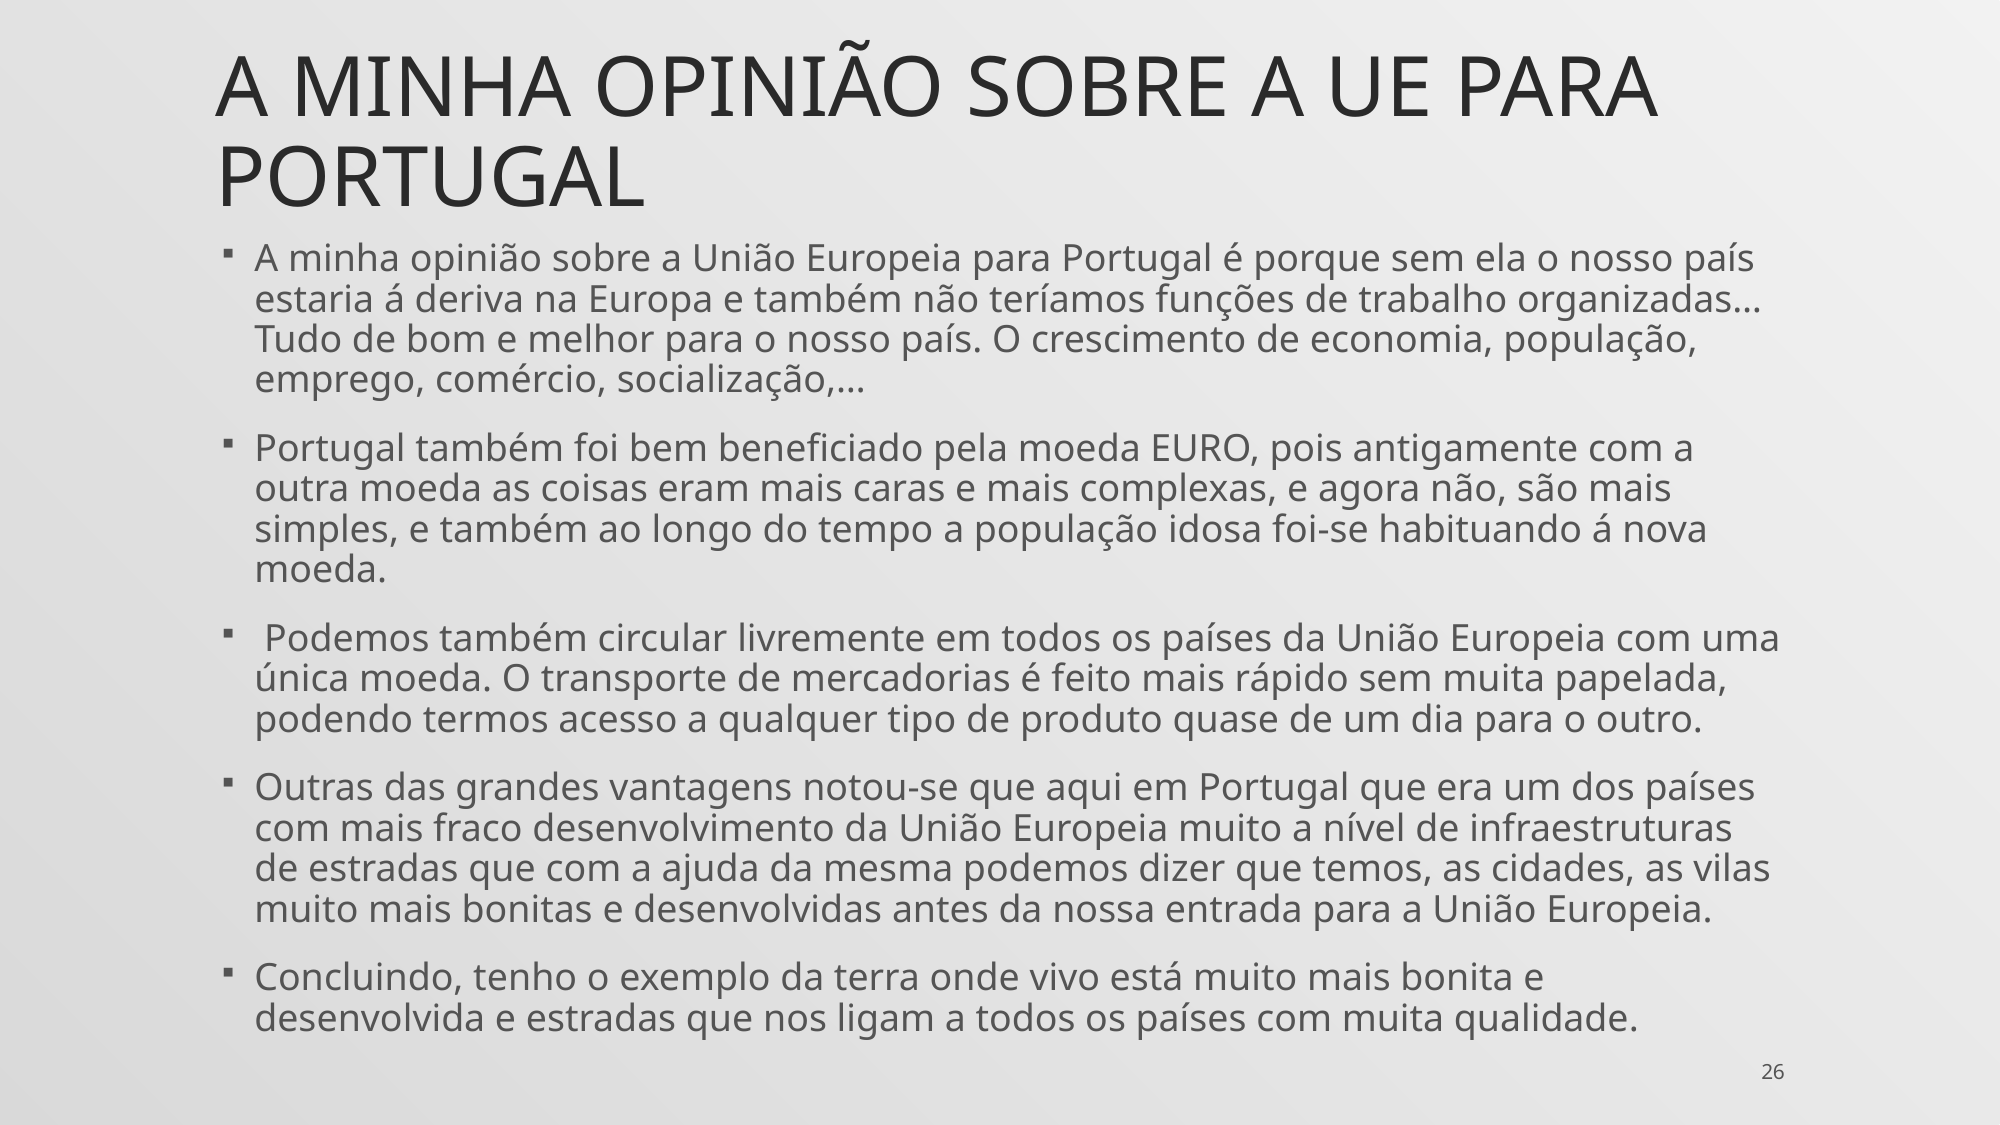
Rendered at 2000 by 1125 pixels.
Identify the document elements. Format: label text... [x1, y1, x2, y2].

list A minha opinião sobre a União Europeia para Portugal é porque sem ela o nosso país estaria á deriva na Europa e também não teríamos funções de trabalho organizadas… Tudo de bom e melhor para o nosso país. O crescimento de economia, população, emprego, comércio, socialização,… Portugal também foi bem beneficiado pela moeda EURO, pois antigamente com a outra moeda as coisas eram mais caras e mais complexas, e agora não, são mais simples, e também ao longo do tempo a população idosa foi-se habituando á nova moeda. Podemos também circular livremente em todos os países da União Europeia com uma única moeda. O transporte de mercadorias é feito mais rápido sem muita papelada, podendo termos acesso a qualquer tipo de produto quase de um dia para o outro. Outras das grandes vantagens notou-se que aqui em Portugal que era um dos países com mais fraco desenvolvimento da União Europeia muito a nível de infraestruturas de estradas que com a ajuda da mesma podemos dizer que temos, as cidades, as vilas muito mais bonitas e desenvolvidas antes da nossa entrada para a União Europeia. Concluindo, tenho o exemplo da terra onde vivo está muito mais bonita e desenvolvida e estradas que nos ligam a todos os países com muita qualidade. [199, 231, 1800, 1058]
slide_number 26 [1612, 1057, 1800, 1088]
title A minha opinião sobre a UE para Portugal [200, 14, 1801, 232]
